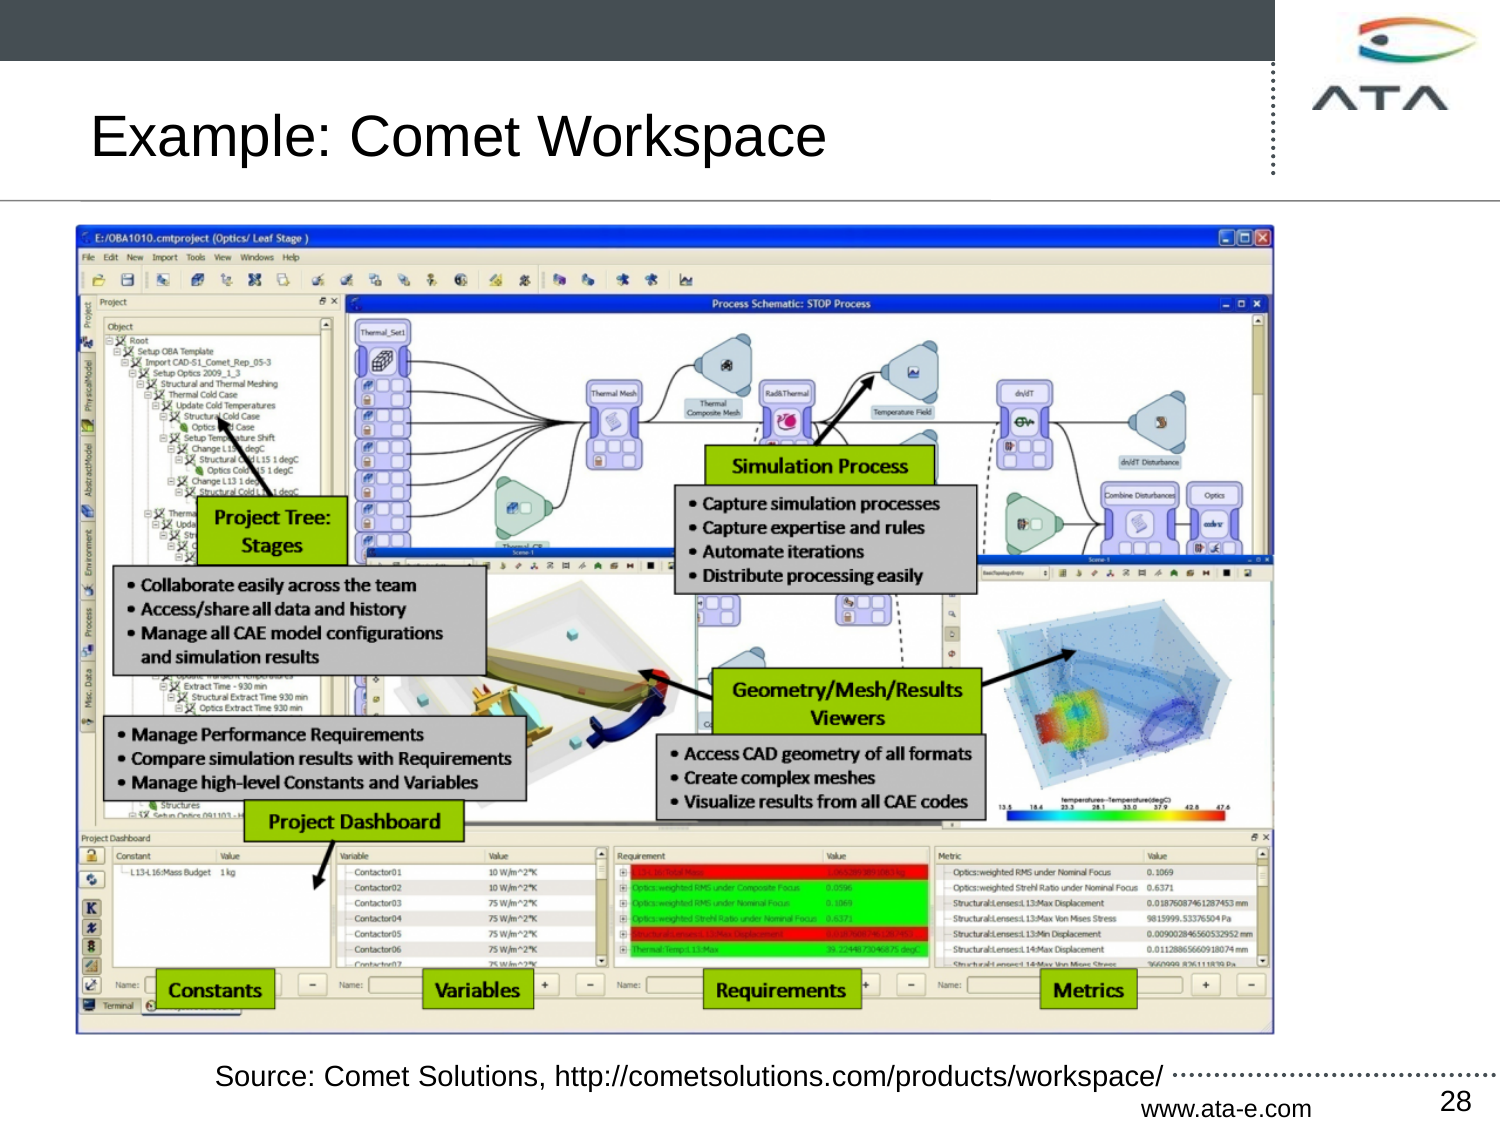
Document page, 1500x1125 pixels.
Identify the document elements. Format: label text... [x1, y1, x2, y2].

picture [74, 224, 1276, 1035]
text_box Source: Comet Solutions, http://cometsolutions.com/products/workspace/ [200, 1049, 1375, 1100]
title Example: Comet Workspace [74, 90, 1251, 177]
picture [1312, 12, 1482, 110]
